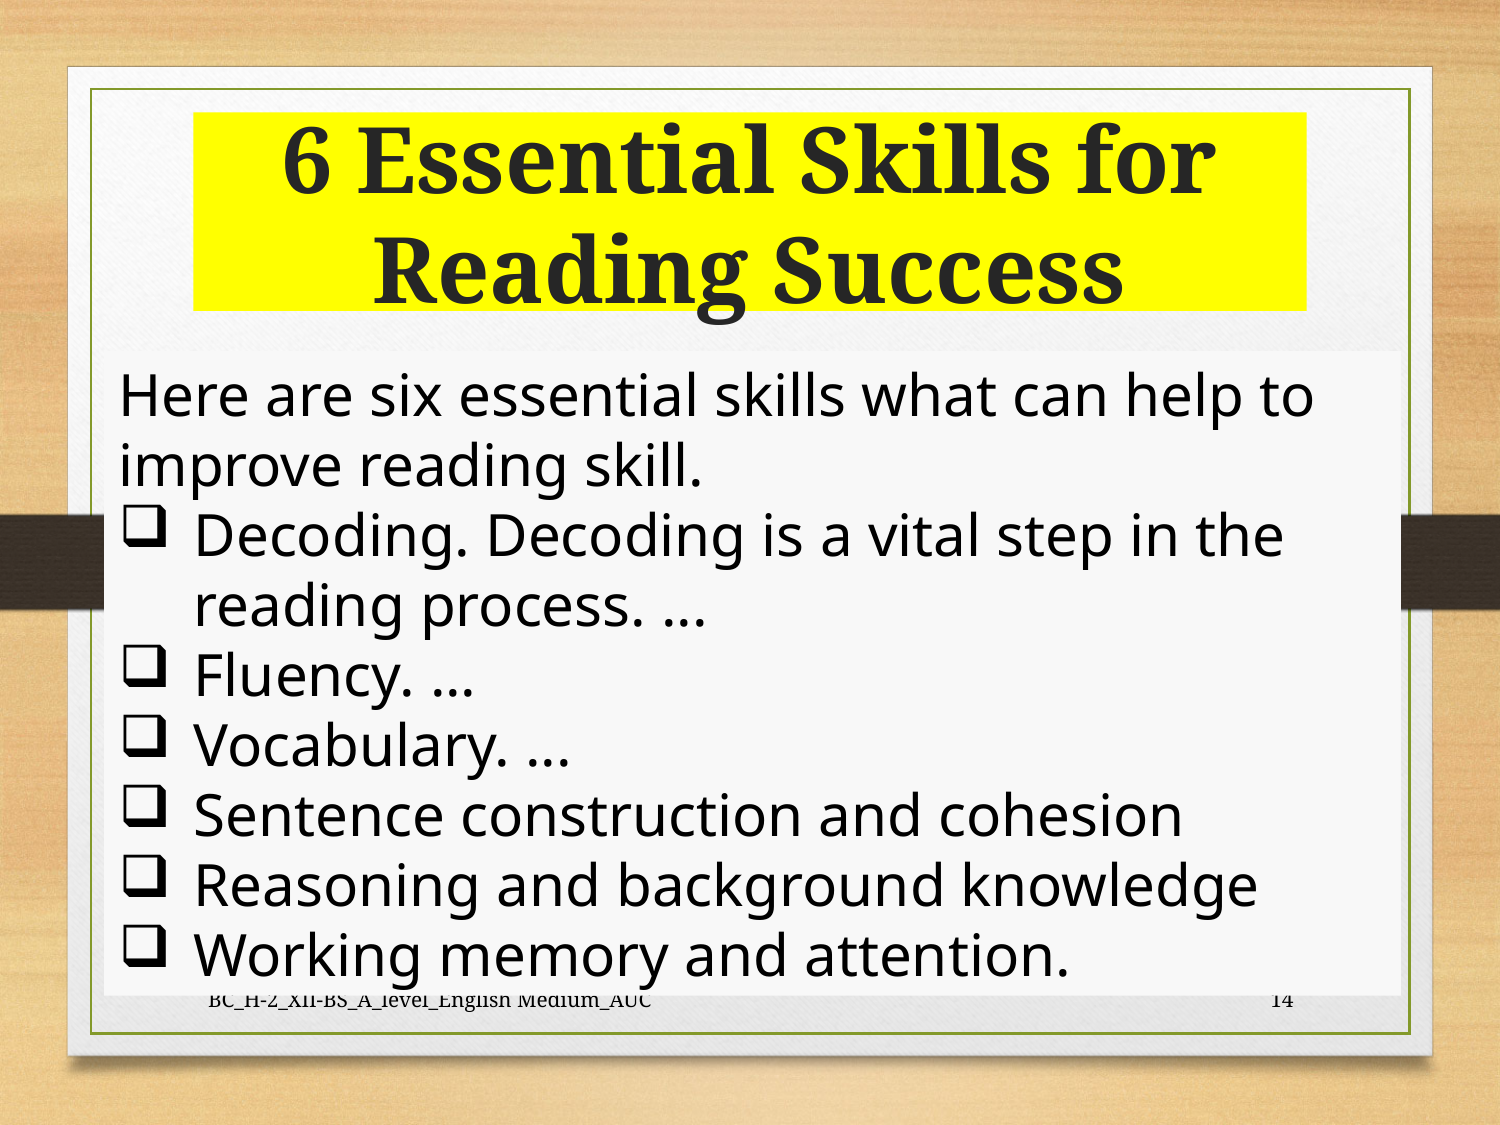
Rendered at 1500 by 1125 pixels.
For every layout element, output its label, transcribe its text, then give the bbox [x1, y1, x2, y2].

footer BC_H-2_XII-BS_A_level_English Medium_AUC [193, 977, 1031, 1024]
slide_number 14 [1243, 977, 1309, 1024]
picture [0, 0, 1500, 1125]
text_box Here are six essential skills what can help to improve reading skill. Decoding. Decoding is a vital step in the reading process. ... Fluency. ... Vocabulary. ... Sentence construction and cohesion Reasoning and background knowledge Working memory and attention. [104, 351, 1401, 996]
title 6 Essential Skills for Reading Success [193, 112, 1307, 311]
